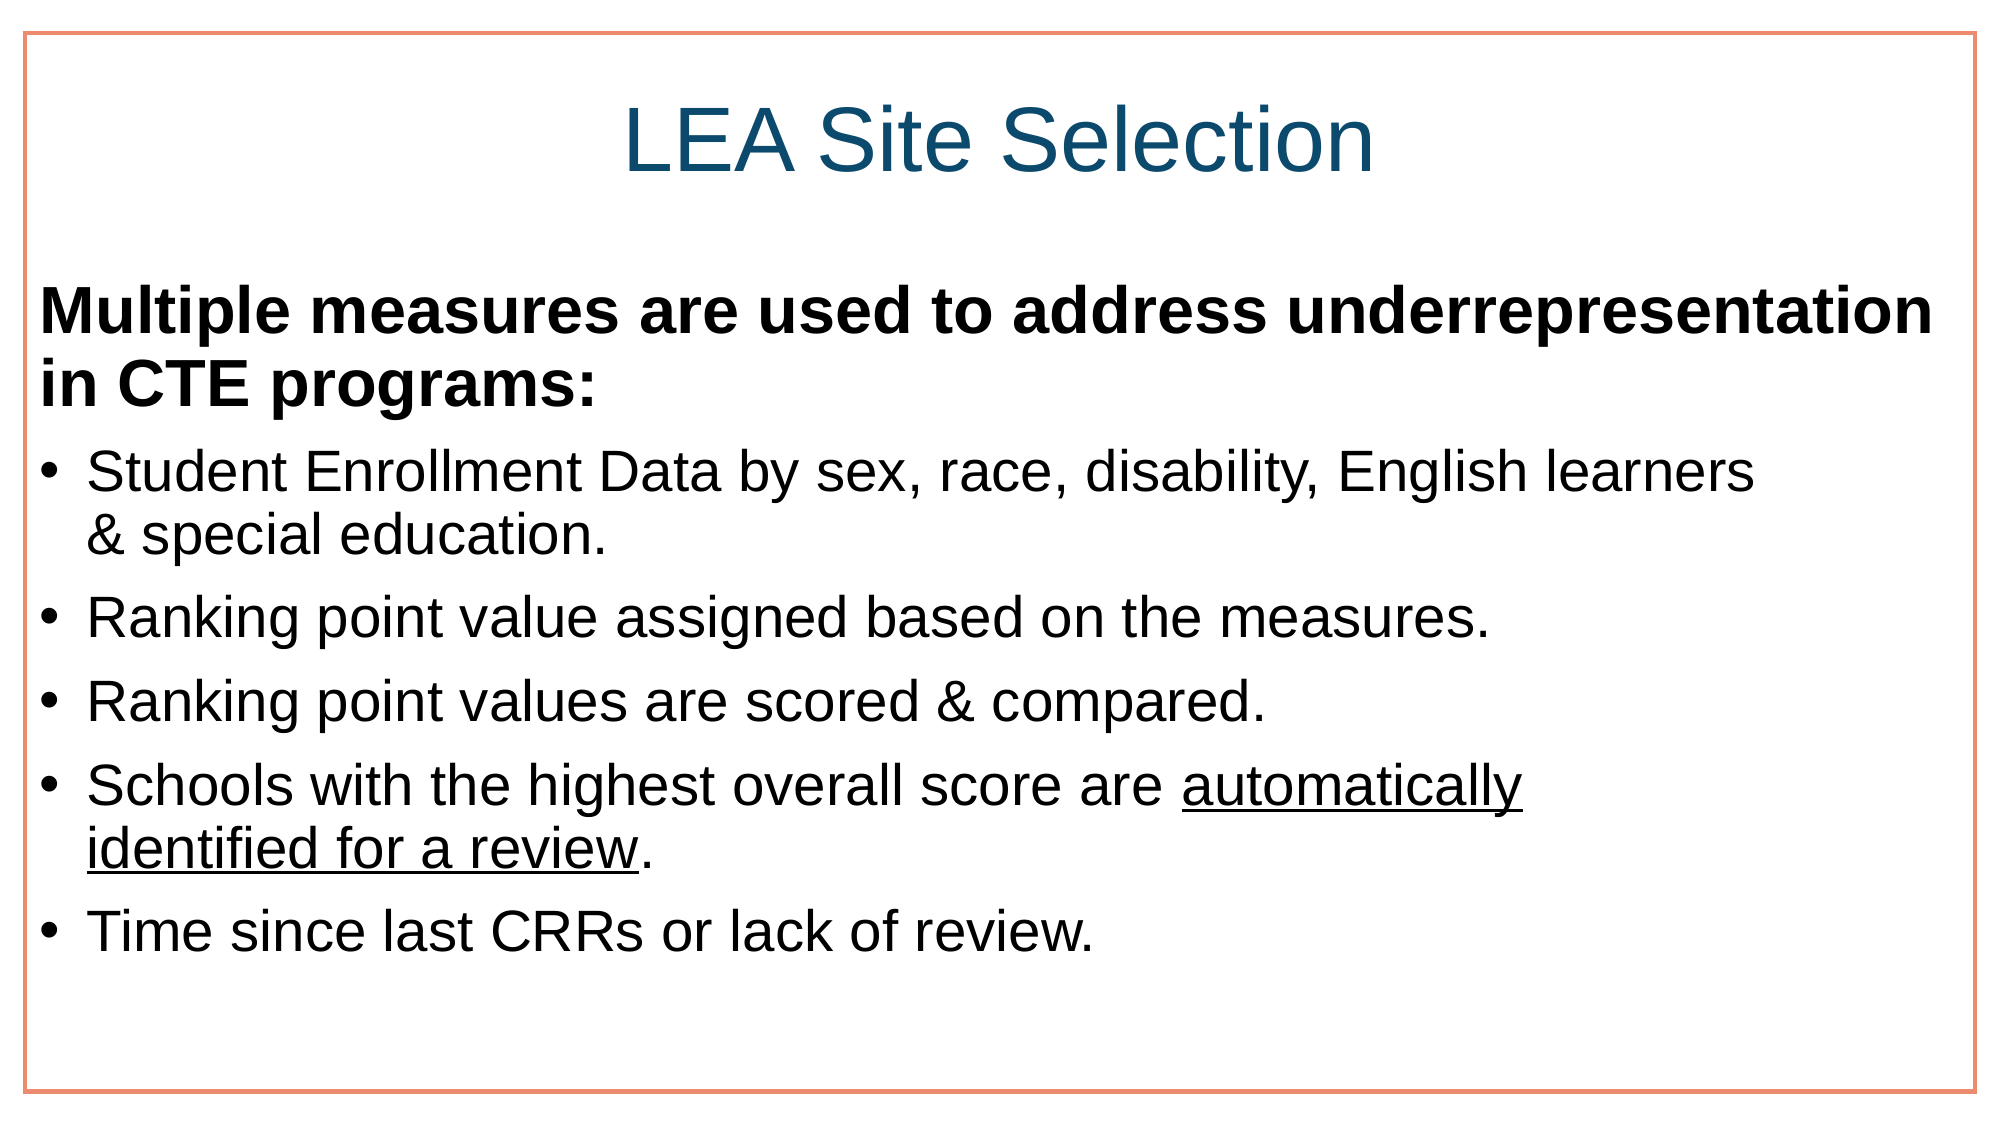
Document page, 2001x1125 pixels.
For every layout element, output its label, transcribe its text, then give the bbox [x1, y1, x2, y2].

list Multiple measures are used to address underrepresentation in CTE programs: Student Enrollment Data by sex, race, disability, English learners & special education. Ranking point value assigned based on the measures. Ranking point values are scored & compared. Schools with the highest overall score are automatically identified for a review. Time since last CRRs or lack of review. [24, 268, 1975, 1092]
title LEA Site Selection [24, 33, 1975, 251]
